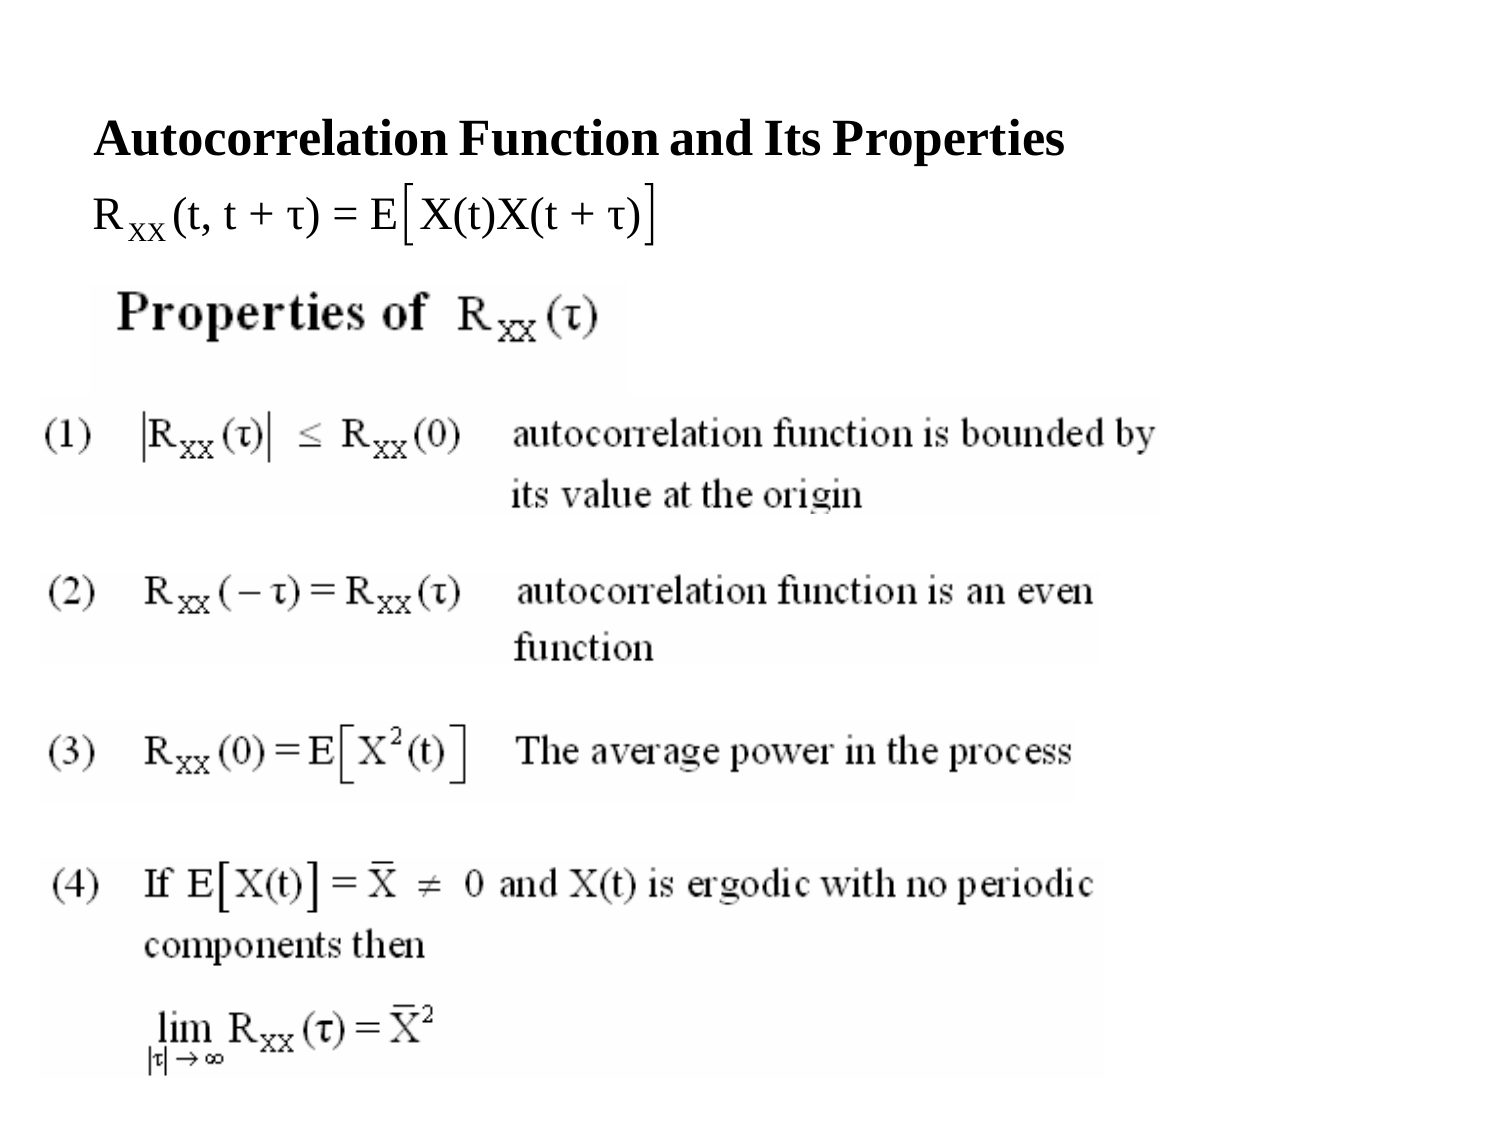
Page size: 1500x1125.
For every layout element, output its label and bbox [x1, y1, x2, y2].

text_box [87, 112, 1073, 253]
text_box [40, 283, 1162, 1078]
